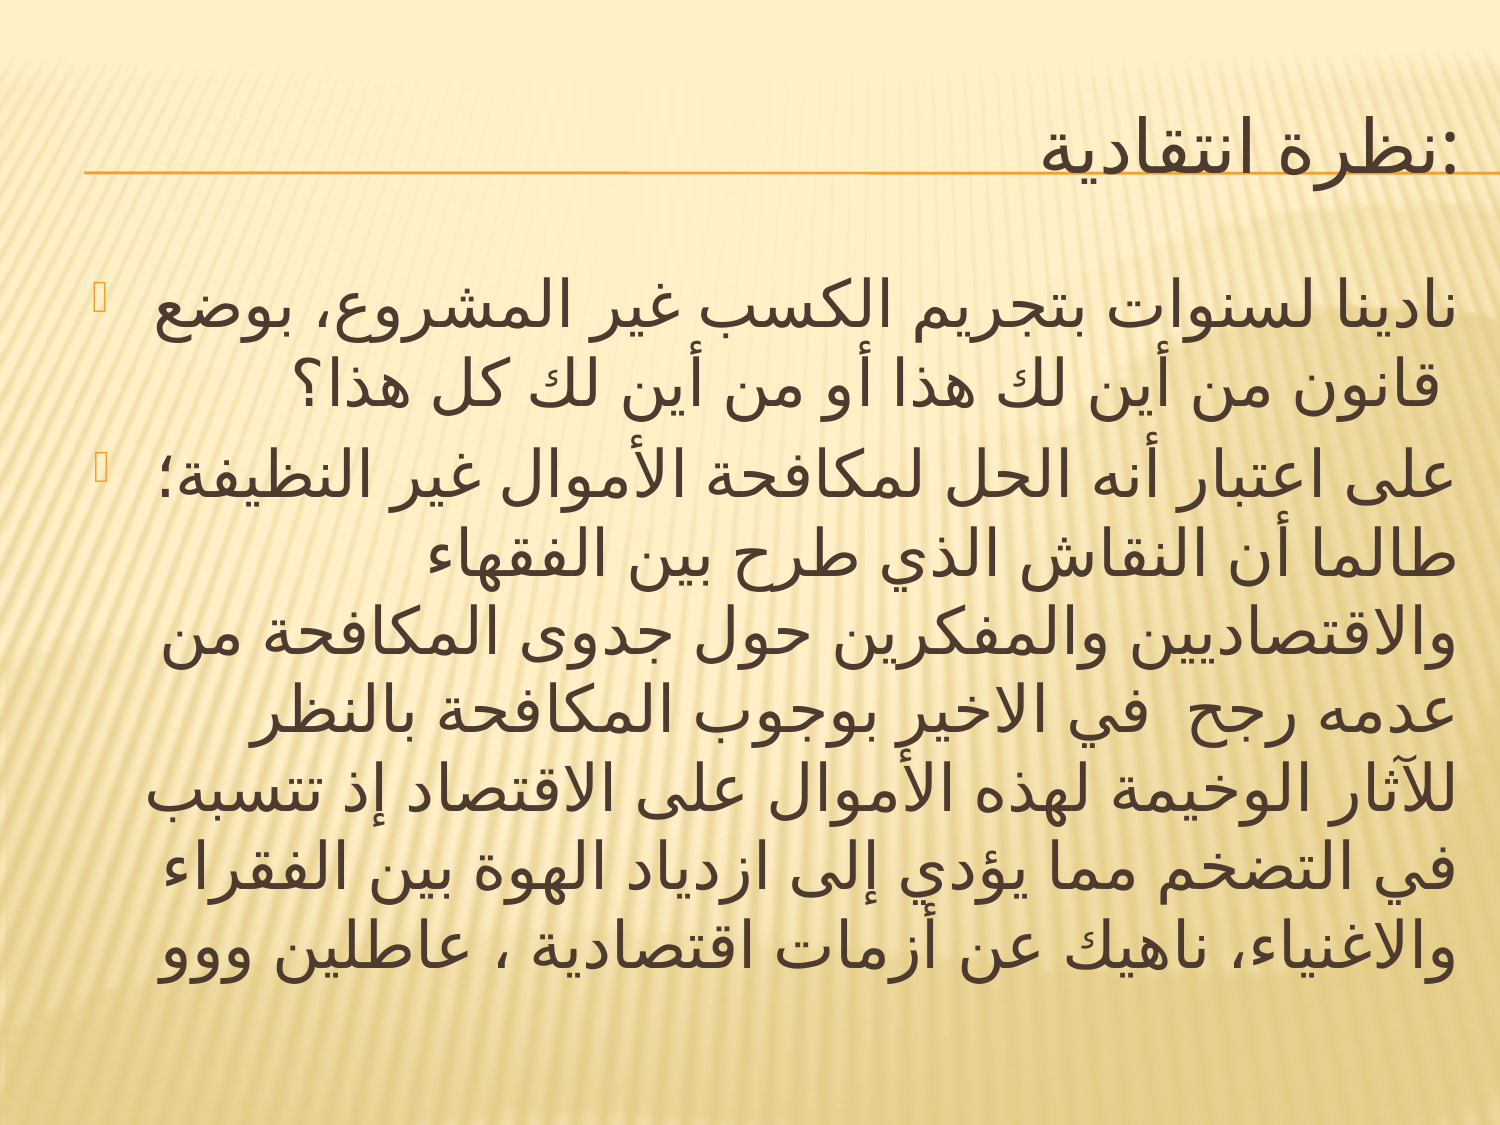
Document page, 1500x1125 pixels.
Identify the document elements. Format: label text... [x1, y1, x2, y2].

title نظرة انتقادية: [50, 75, 1475, 213]
list نادينا لسنوات بتجريم الكسب غير المشروع، بوضع قانون من أين لك هذا أو من أين لك كل هذا؟ على اعتبار أنه الحل لمكافحة الأموال غير النظيفة؛ طالما أن النقاش الذي طرح بين الفقهاء والاقتصاديين والمفكرين حول جدوى المكافحة من عدمه رجح في الاخير بوجوب المكافحة بالنظر للآثار الوخيمة لهذه الأموال على الاقتصاد إذ تتسبب في التضخم مما يؤدي إلى ازدياد الهوة بين الفقراء والاغنياء، ناهيك عن أزمات اقتصادية ، عاطلين ووو [50, 254, 1475, 998]
